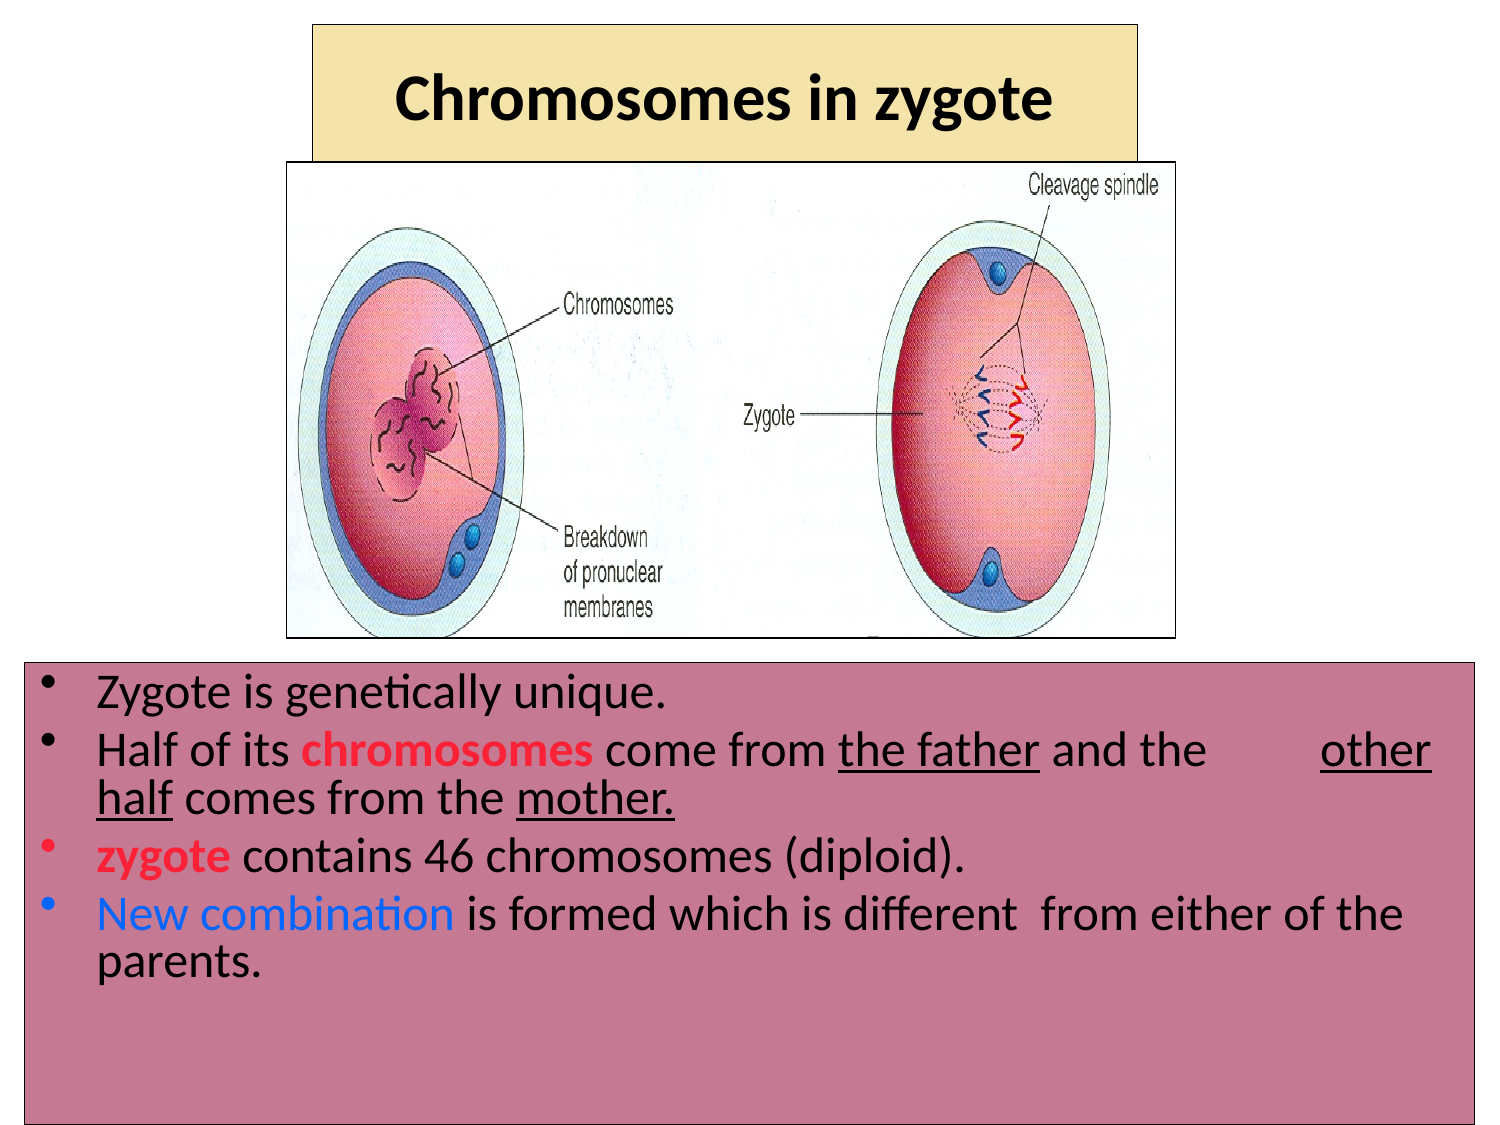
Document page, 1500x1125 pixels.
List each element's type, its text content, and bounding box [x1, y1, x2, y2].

list Zygote is genetically unique. Half of its chromosomes come from the father and the other half comes from the mother. zygote contains 46 chromosomes (diploid). New combination is formed which is different from either of the parents. [24, 662, 1475, 1125]
picture [287, 162, 1176, 638]
title Chromosomes in zygote [312, 24, 1138, 160]
